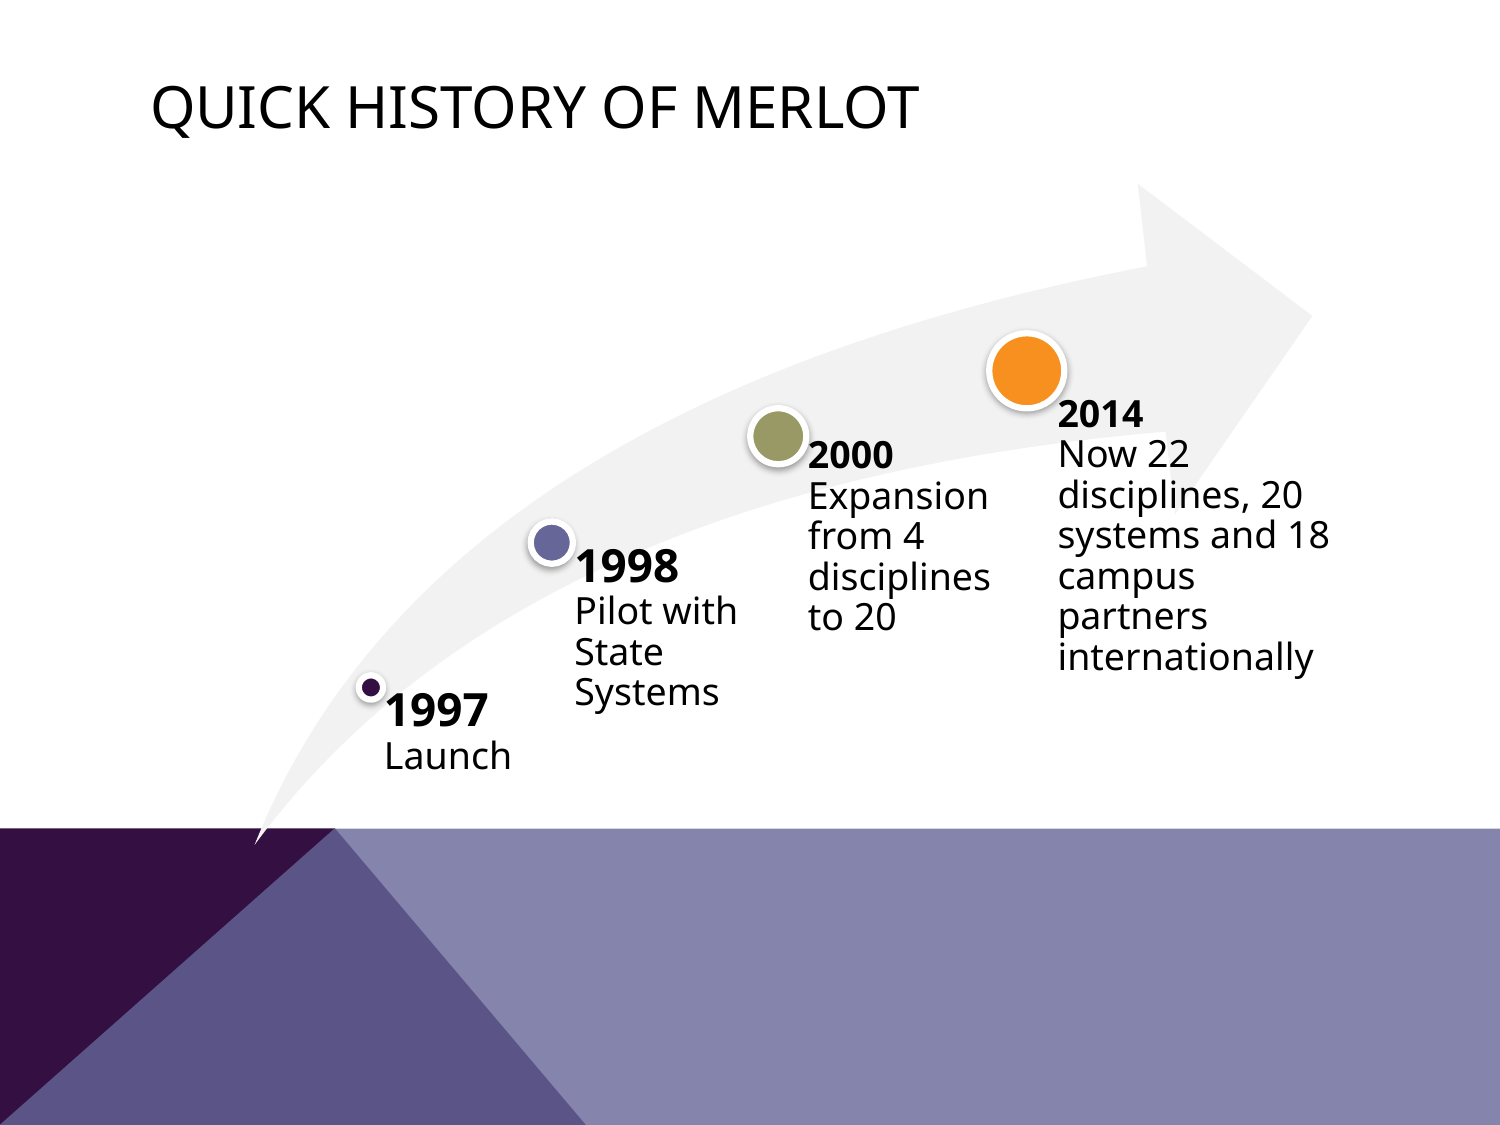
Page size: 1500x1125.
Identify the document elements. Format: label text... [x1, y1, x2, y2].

title Quick history of merlot [135, 60, 1369, 150]
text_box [134, 183, 1433, 846]
